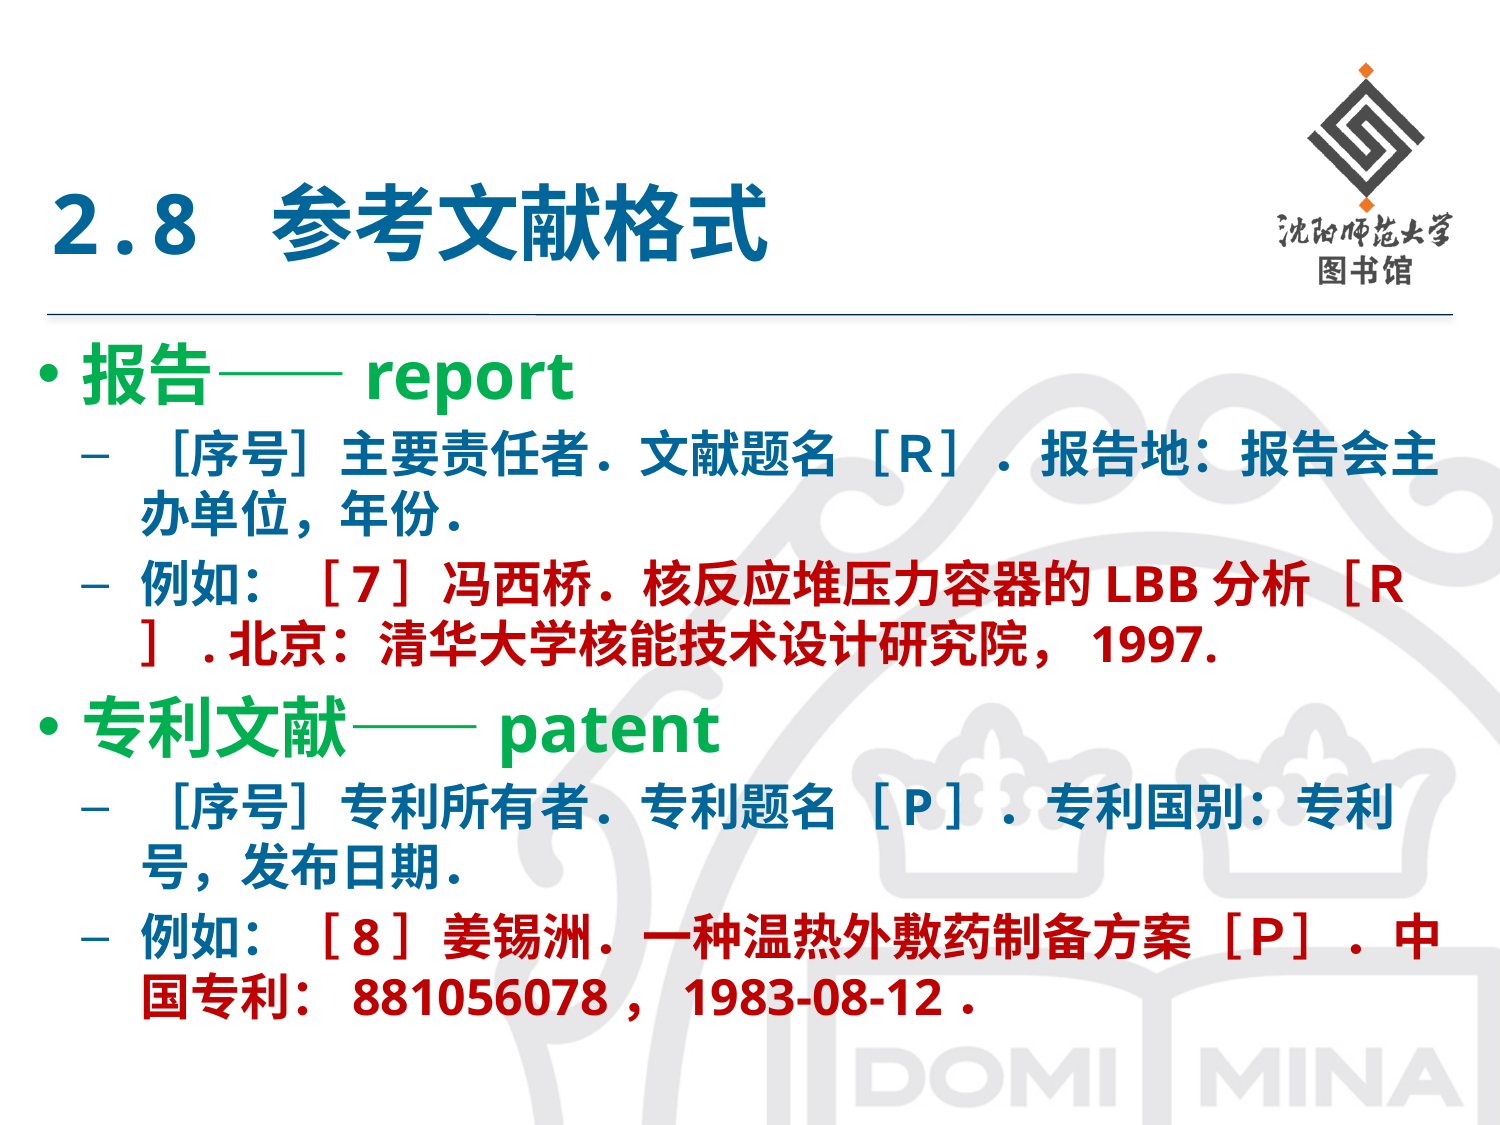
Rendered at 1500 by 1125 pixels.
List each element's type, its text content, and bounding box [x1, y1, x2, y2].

picture [460, 370, 1500, 1125]
picture [1277, 62, 1453, 285]
list 报告——report ［序号］主要责任者．文献题名［Ｒ］．报告地：报告会主办单位，年份． 例如：［7］冯西桥．核反应堆压力容器的LBB分析［Ｒ］.北京：清华大学核能技术设计研究院，1997. 专利文献——patent ［序号］专利所有者．专利题名［P］．专利国别：专利号，发布日期． 例如：［8］姜锡洲．一种温热外敷药制备方案［Ｐ］．中国专利：881056078，1983-08-12． [37, 324, 1488, 974]
title 2.8 参考文献格式 [50, 162, 1188, 271]
